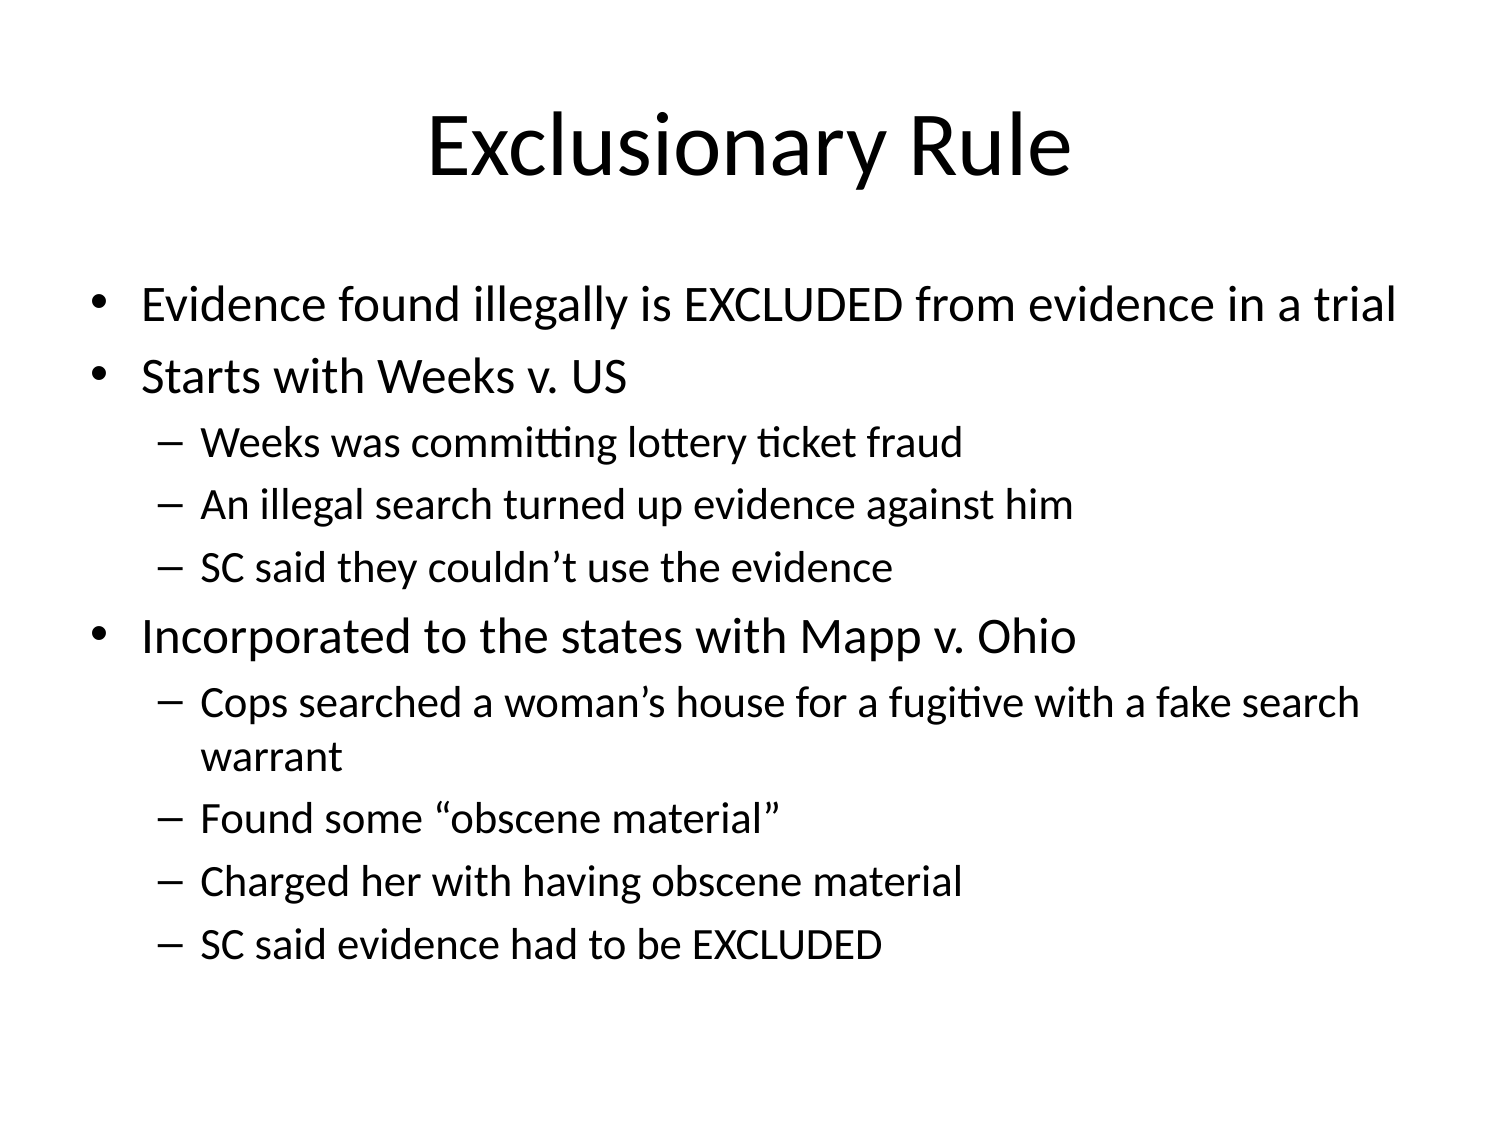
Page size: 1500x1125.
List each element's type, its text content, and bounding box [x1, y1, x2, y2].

title Exclusionary Rule [75, 45, 1425, 233]
list Evidence found illegally is EXCLUDED from evidence in a trial Starts with Weeks v. US Weeks was committing lottery ticket fraud An illegal search turned up evidence against him SC said they couldn’t use the evidence Incorporated to the states with Mapp v. Ohio Cops searched a woman’s house for a fugitive with a fake search warrant Found some “obscene material” Charged her with having obscene material SC said evidence had to be EXCLUDED [75, 262, 1425, 1005]
